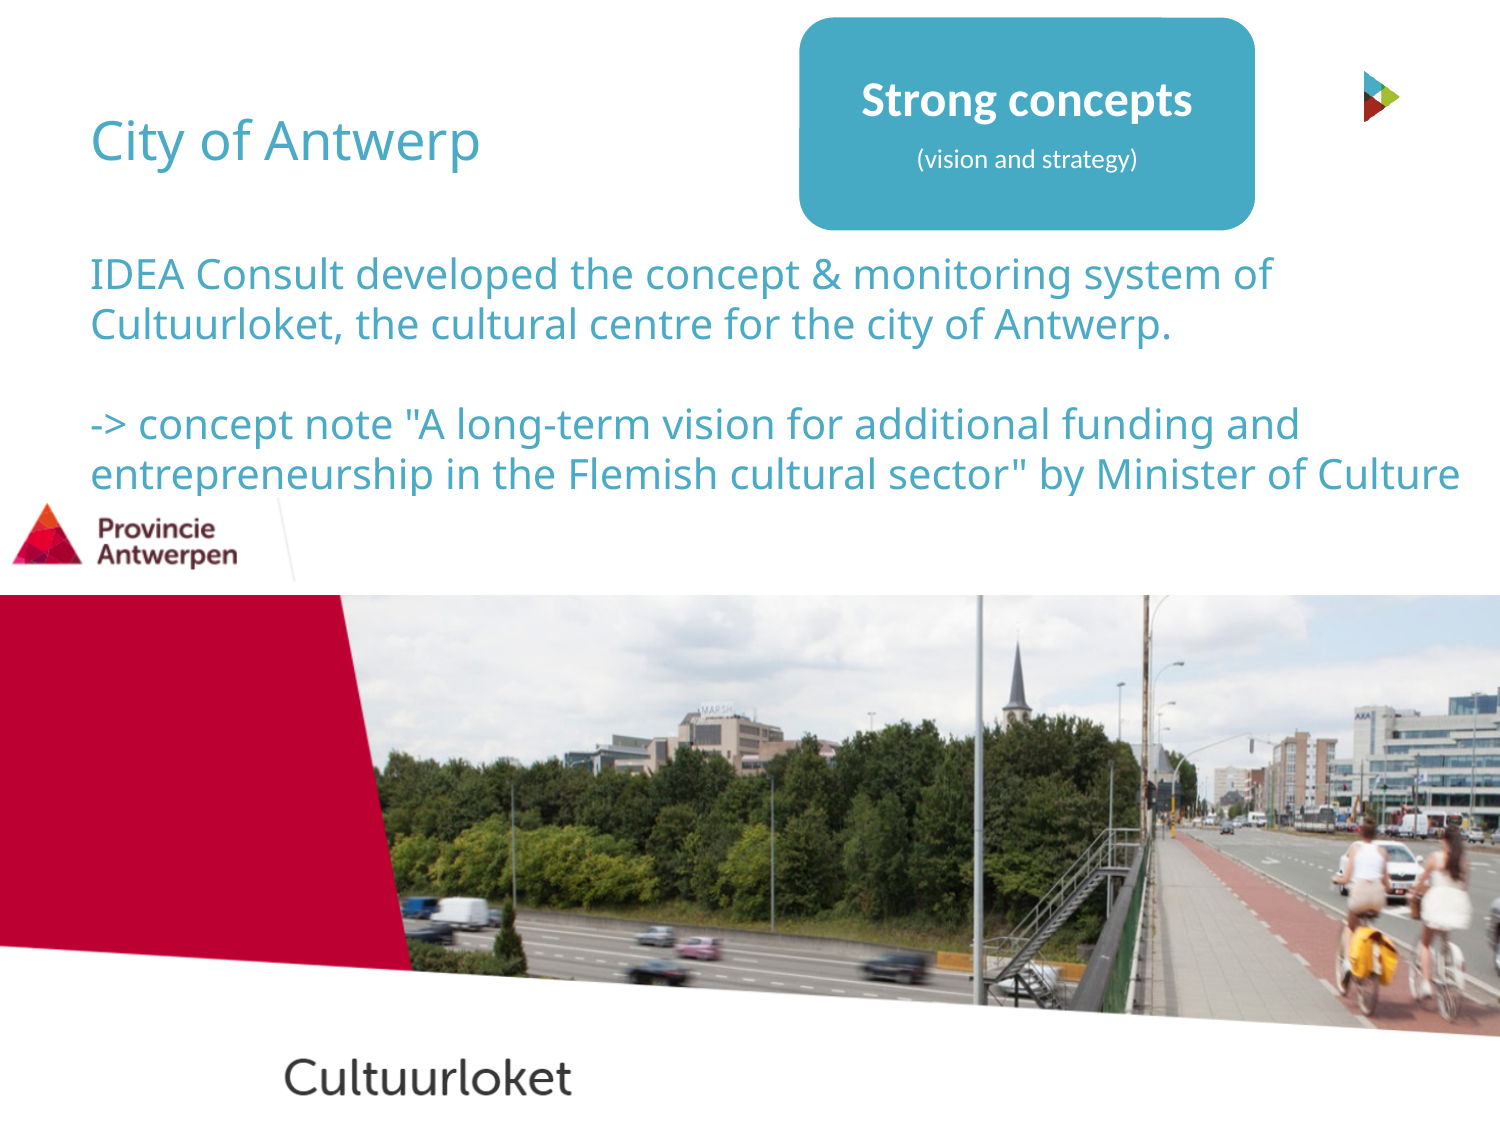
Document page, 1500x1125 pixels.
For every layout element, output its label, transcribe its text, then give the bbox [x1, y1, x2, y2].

title City of Antwerp [75, 45, 791, 233]
picture [0, 496, 1500, 1125]
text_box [796, 15, 1258, 233]
list IDEA Consult developed the concept & monitoring system of Cultuurloket, the cultural centre for the city of Antwerp. -> concept note "A long-term vision for additional funding and entrepreneurship in the Flemish cultural sector" by Minister of Culture [75, 240, 1483, 494]
title City of Antwerp [1263, 45, 1425, 233]
